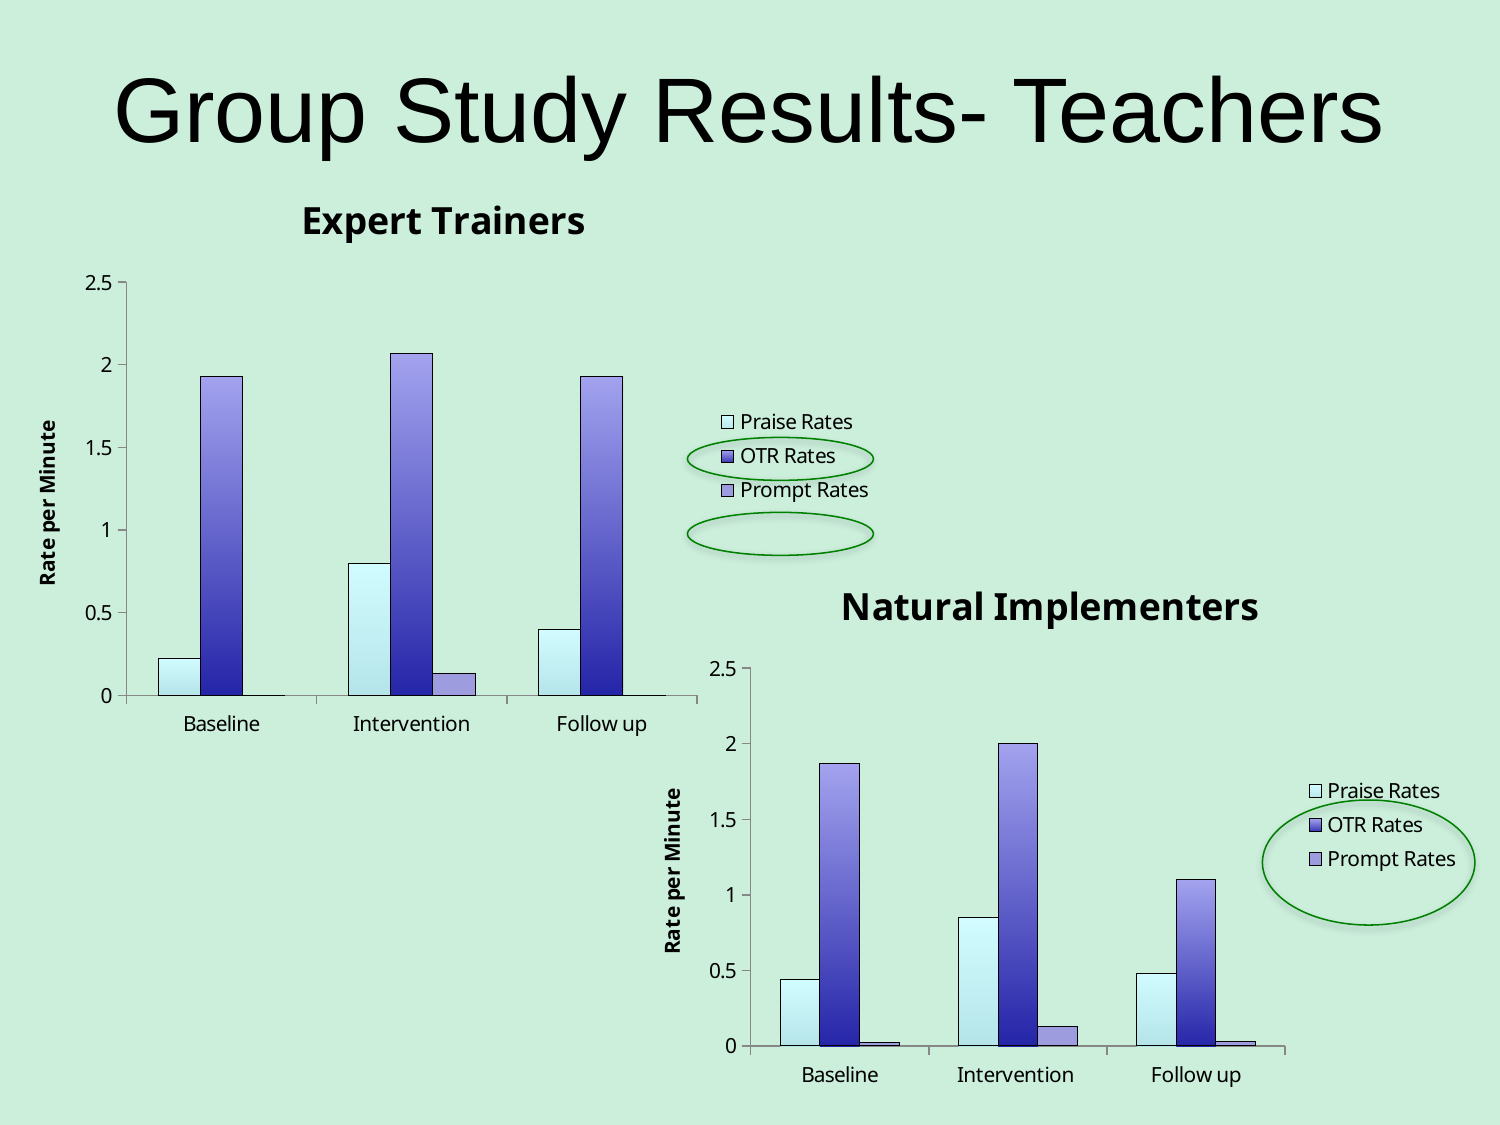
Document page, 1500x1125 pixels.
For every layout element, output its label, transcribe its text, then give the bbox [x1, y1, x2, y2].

chart [0, 162, 1476, 1101]
title Group Study Results- Teachers [74, 12, 1426, 201]
